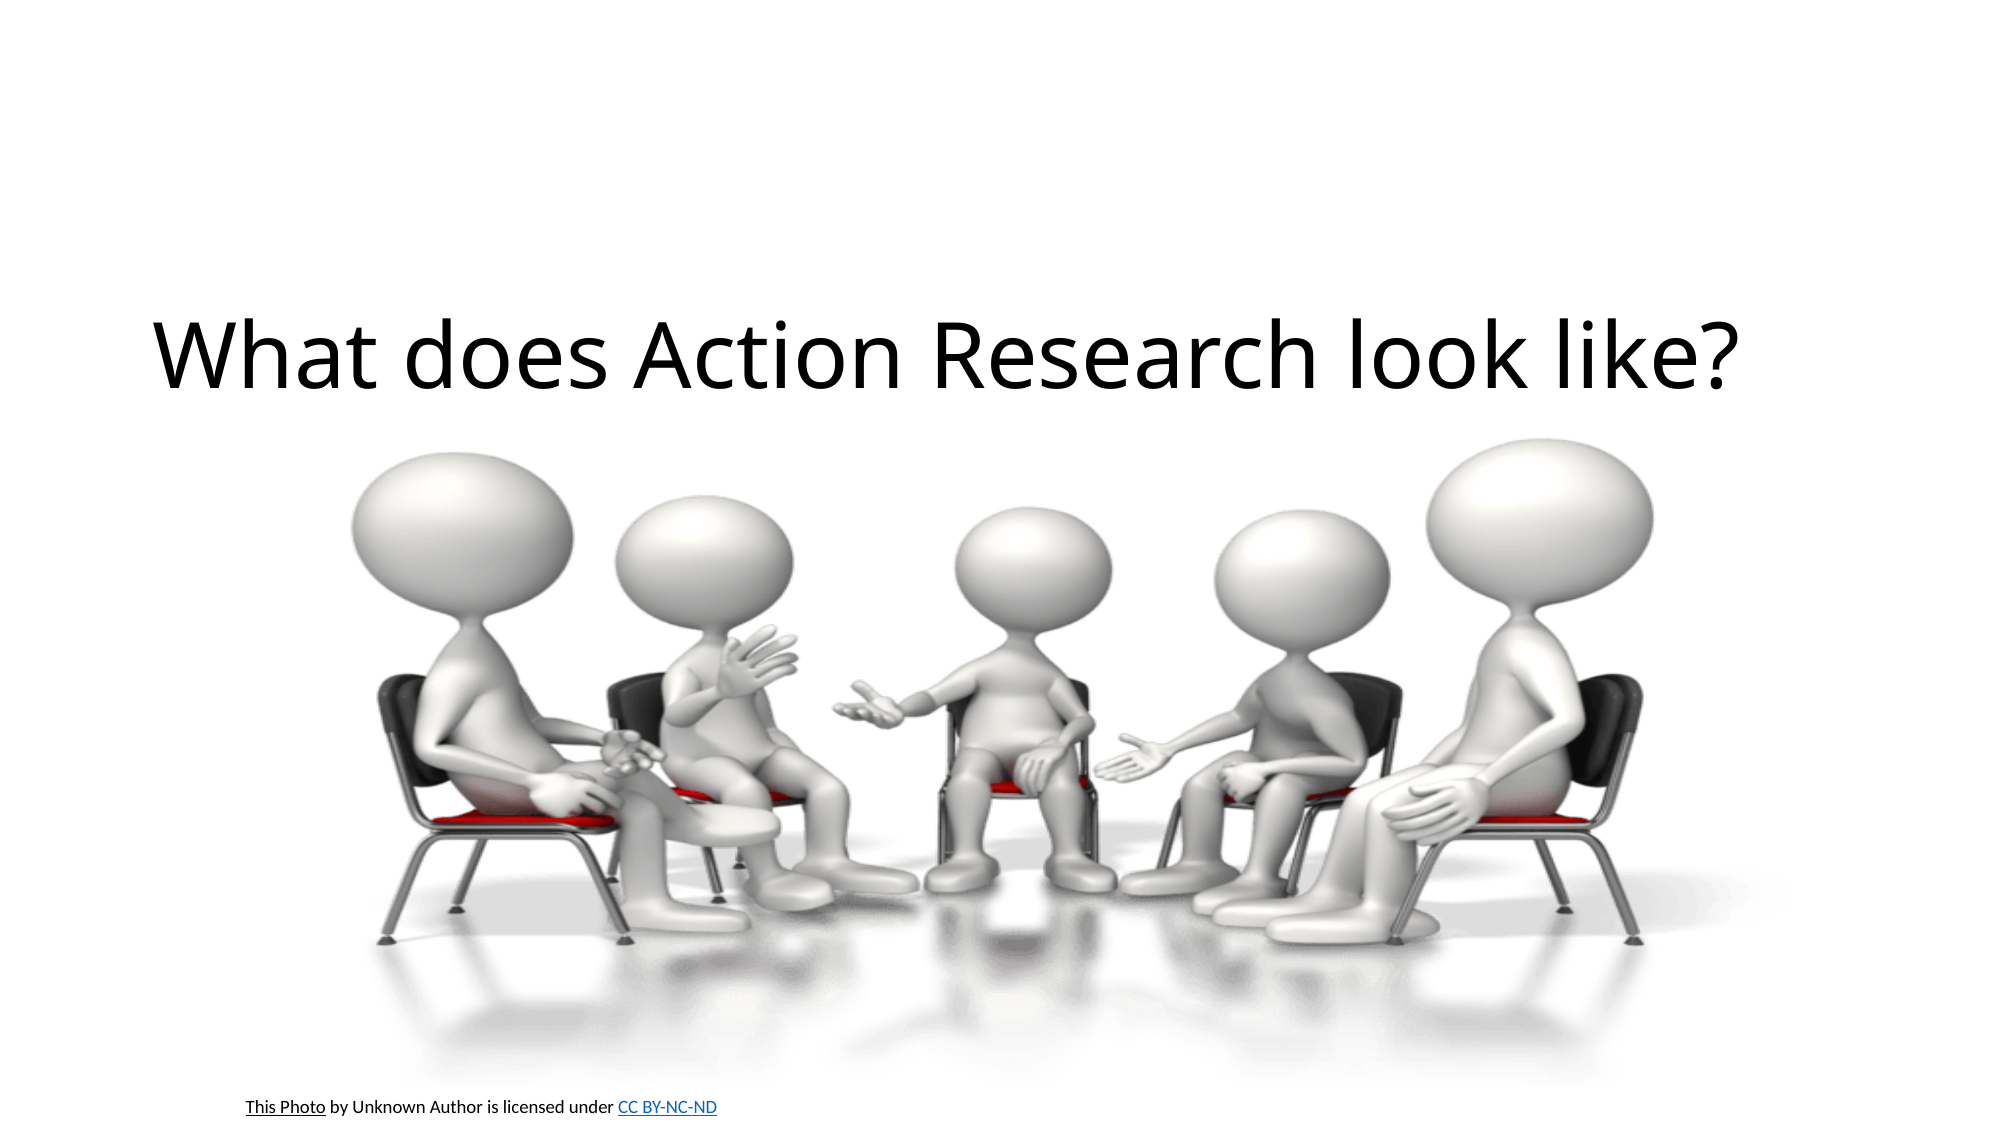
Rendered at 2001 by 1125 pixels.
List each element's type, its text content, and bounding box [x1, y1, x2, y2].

text_box This Photo by Unknown Author is licensed under CC BY-NC-ND [230, 1088, 1799, 1125]
picture [230, 396, 1799, 1088]
title What does Action Research look like? [137, 250, 1863, 468]
